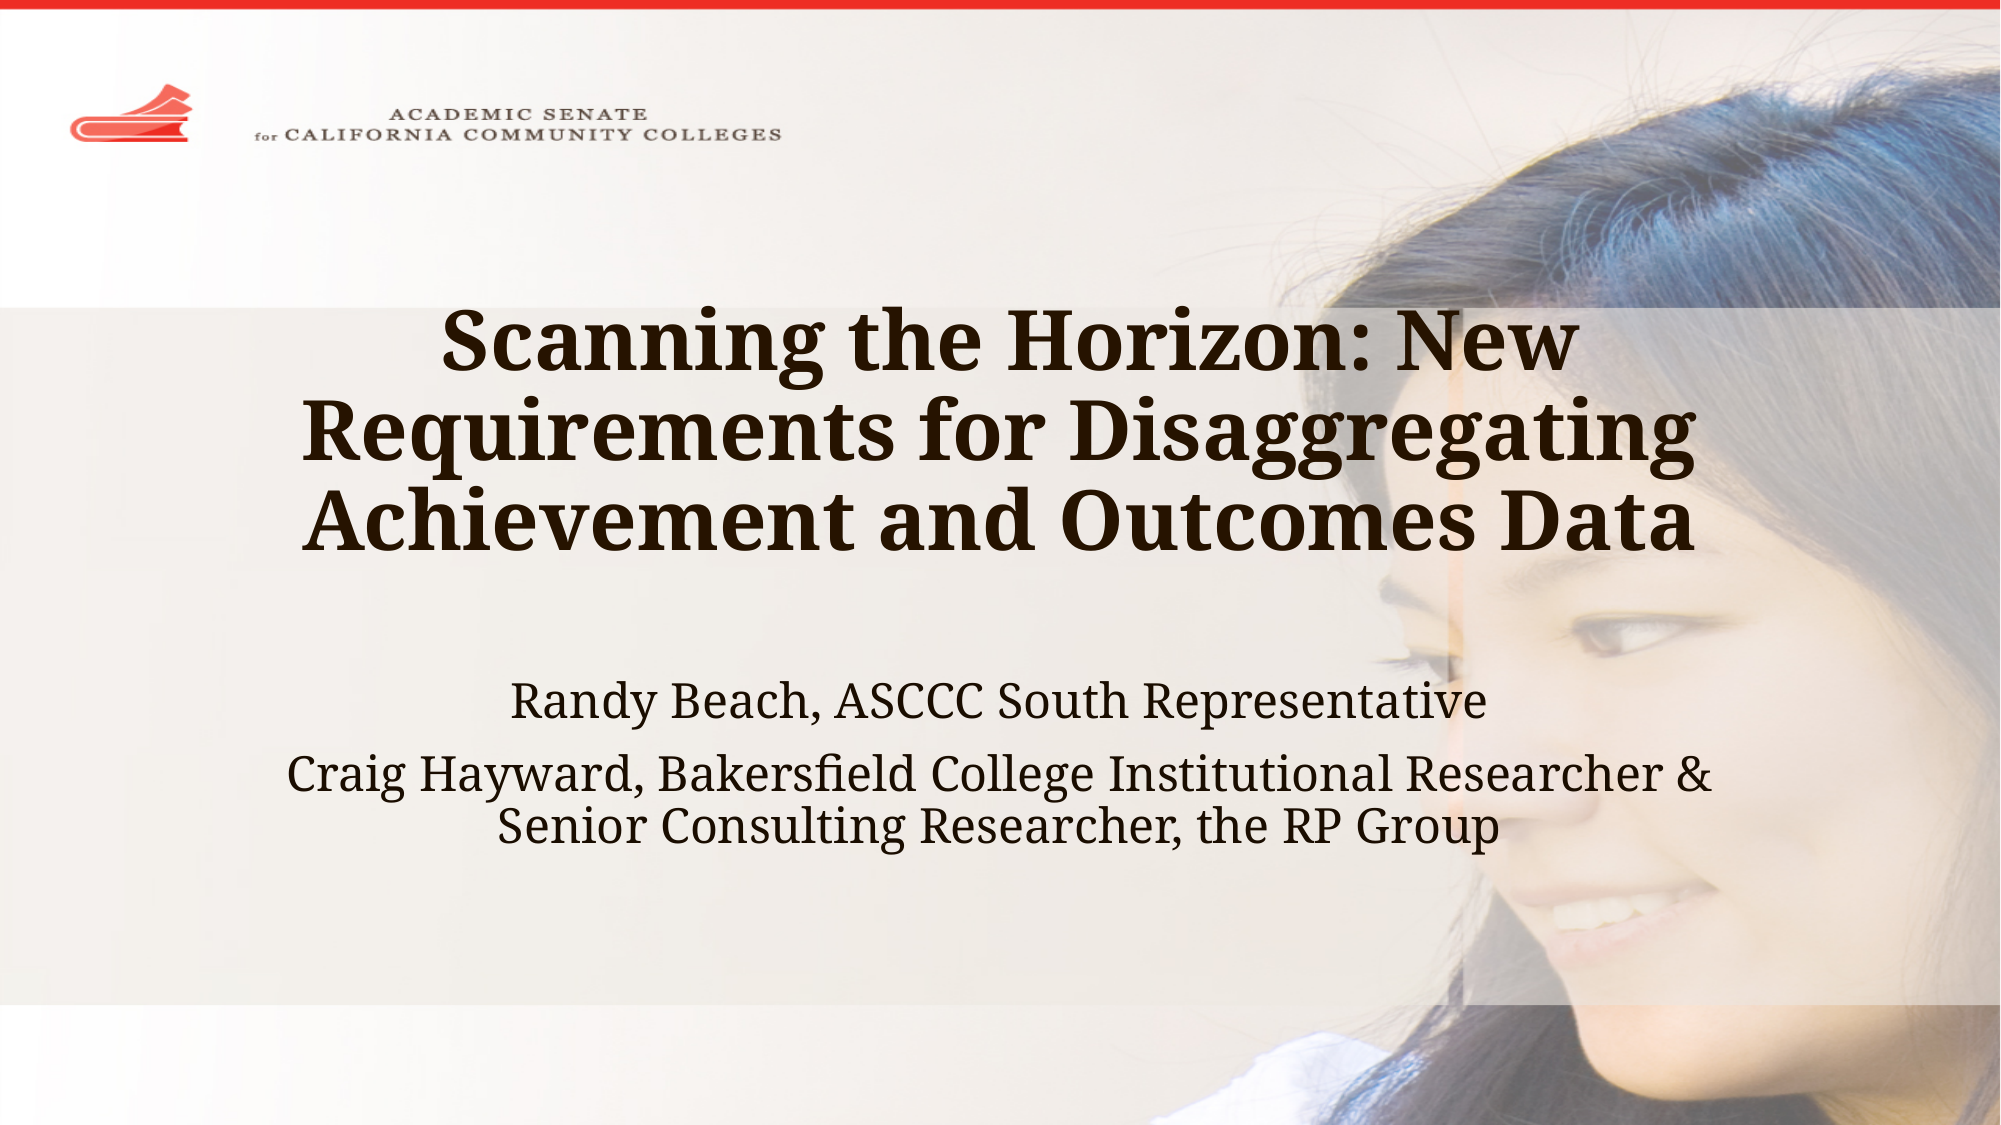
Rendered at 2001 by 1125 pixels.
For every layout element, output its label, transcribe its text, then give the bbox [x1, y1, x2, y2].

subtitle Randy Beach, ASCCC South Representative Craig Hayward, Bakersfield College Institutional Researcher & Senior Consulting Researcher, the RP Group [249, 590, 1750, 863]
title Scanning the Horizon: New Requirements for Disaggregating Achievement and Outcomes Data [150, 184, 1850, 576]
picture [0, 0, 2001, 1125]
